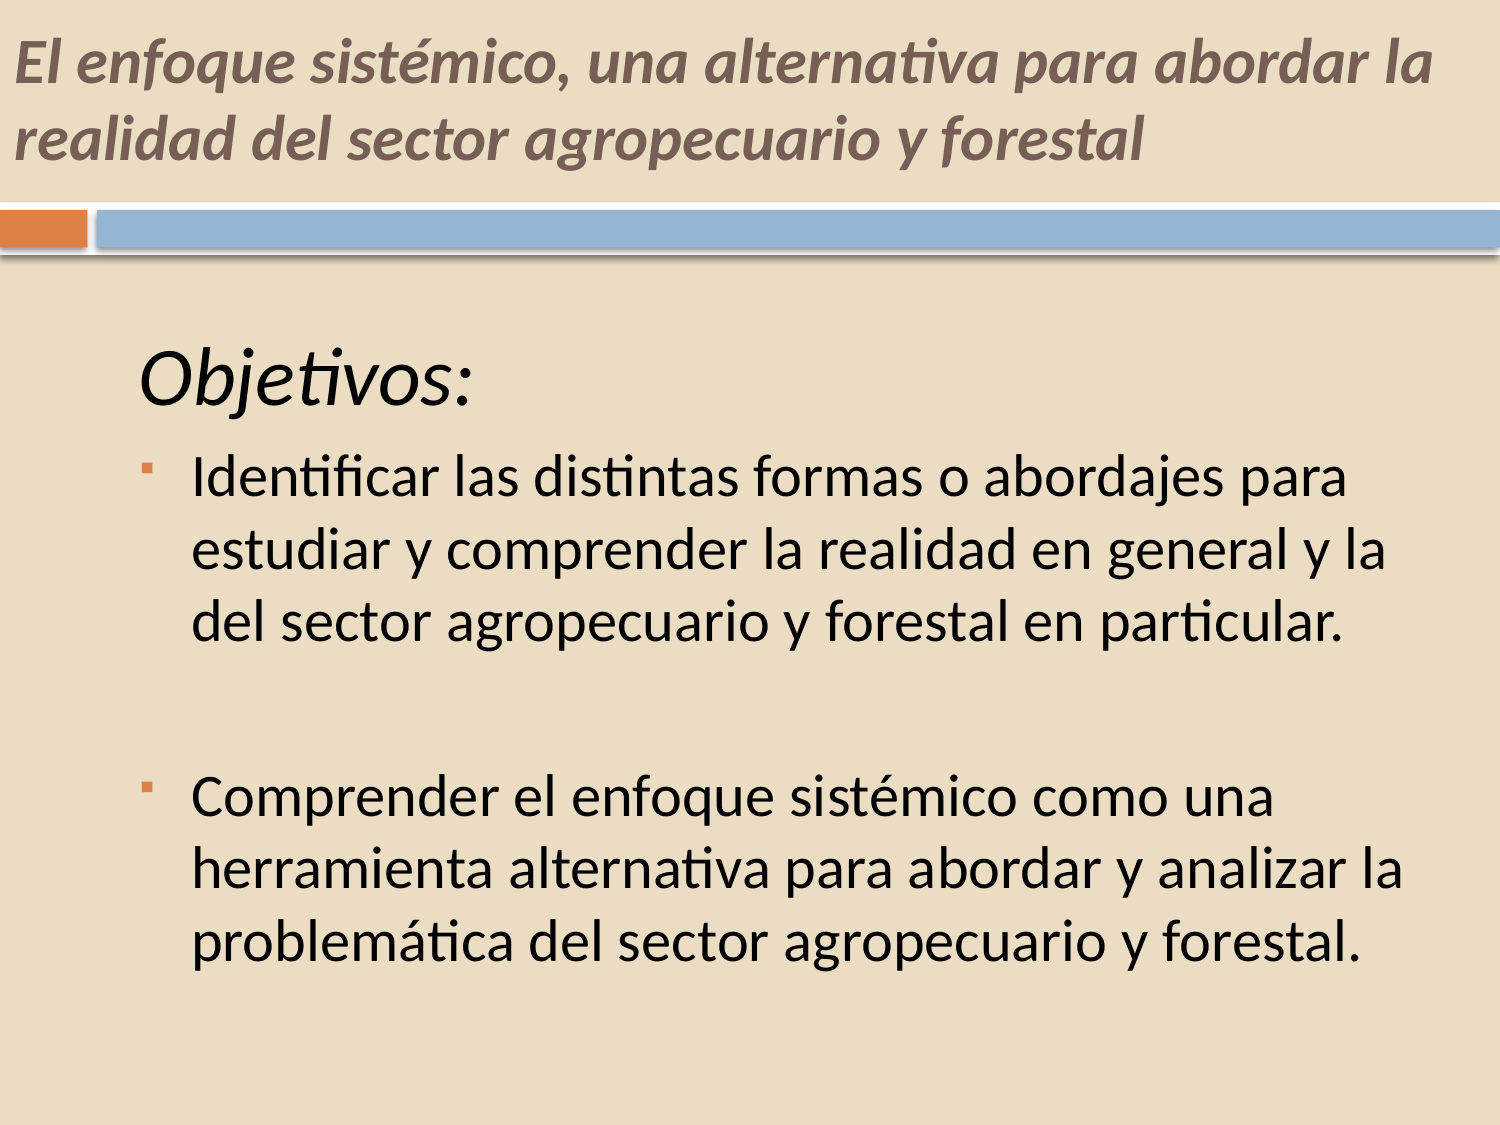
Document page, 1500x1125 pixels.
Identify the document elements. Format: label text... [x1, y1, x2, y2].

list Objetivos: Identificar las distintas formas o abordajes para estudiar y comprender la realidad en general y la del sector agropecuario y forestal en particular. Comprender el enfoque sistémico como una herramienta alternativa para abordar y analizar la problemática del sector agropecuario y forestal. [123, 314, 1462, 1052]
title El enfoque sistémico, una alternativa para abordar la realidad del sector agropecuario y forestal [0, 0, 1500, 303]
